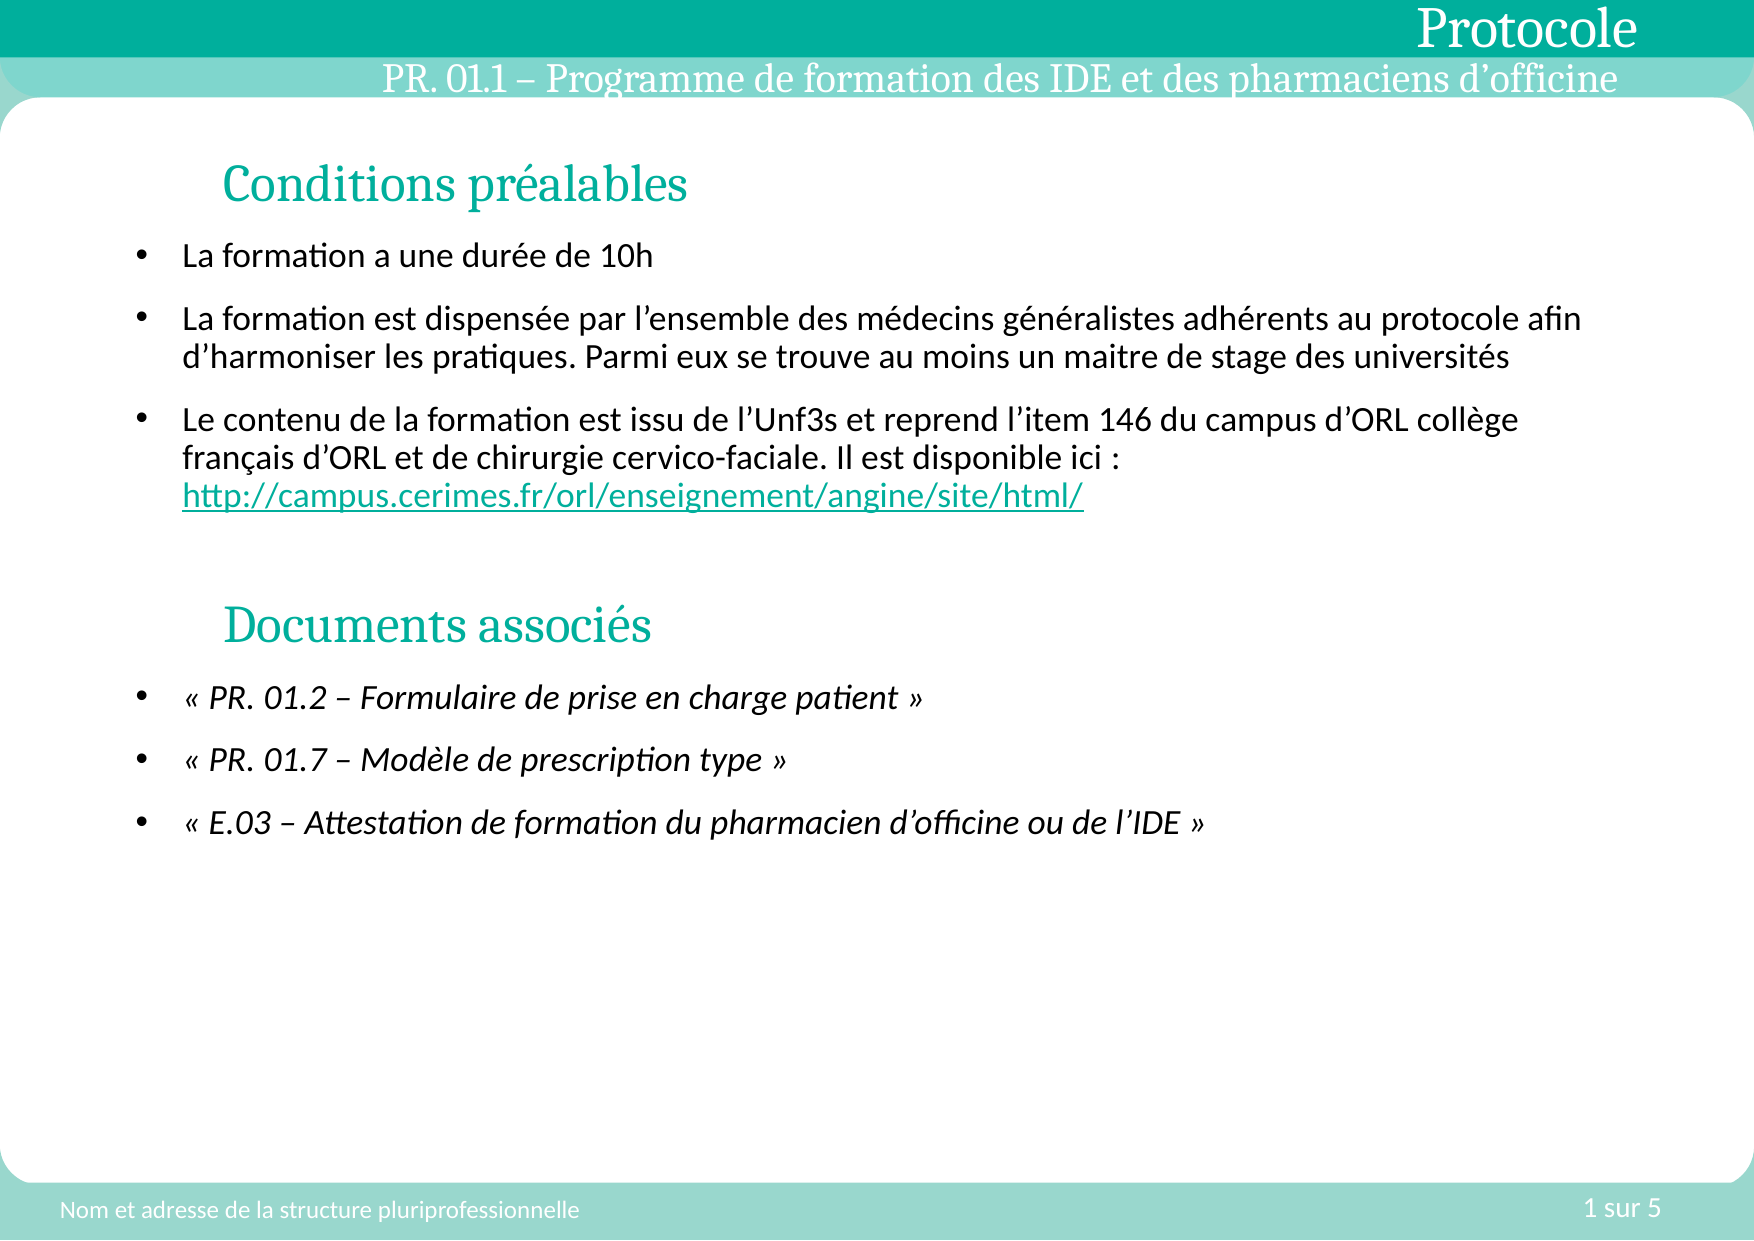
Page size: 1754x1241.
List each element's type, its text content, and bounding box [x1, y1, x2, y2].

text_box Nom et adresse de la structure pluriprofessionnelle [45, 1189, 609, 1241]
title PR. 01.1 – Programme de formation des IDE et des pharmaciens d’officine [175, 55, 1634, 103]
slide_number 1 sur 5 [1293, 1189, 1678, 1223]
list Conditions préalables La formation a une durée de 10h La formation est dispensée par l’ensemble des médecins généralistes adhérents au protocole afin d’harmoniser les pratiques. Parmi eux se trouve au moins un maitre de stage des universités Le contenu de la formation est issu de l’Unf3s et reprend l’item 146 du campus d’ORL collège français d’ORL et de chirurgie cervico-faciale. Il est disponible ici : http://campus.cerimes.fr/orl/enseignement/angine/site/html/ Documents associés « PR. 01.2 – Formulaire de prise en charge patient » « PR. 01.7 – Modèle de prescription type » « E.03 – Attestation de formation du pharmacien d’officine ou de l’IDE » [120, 147, 1634, 935]
